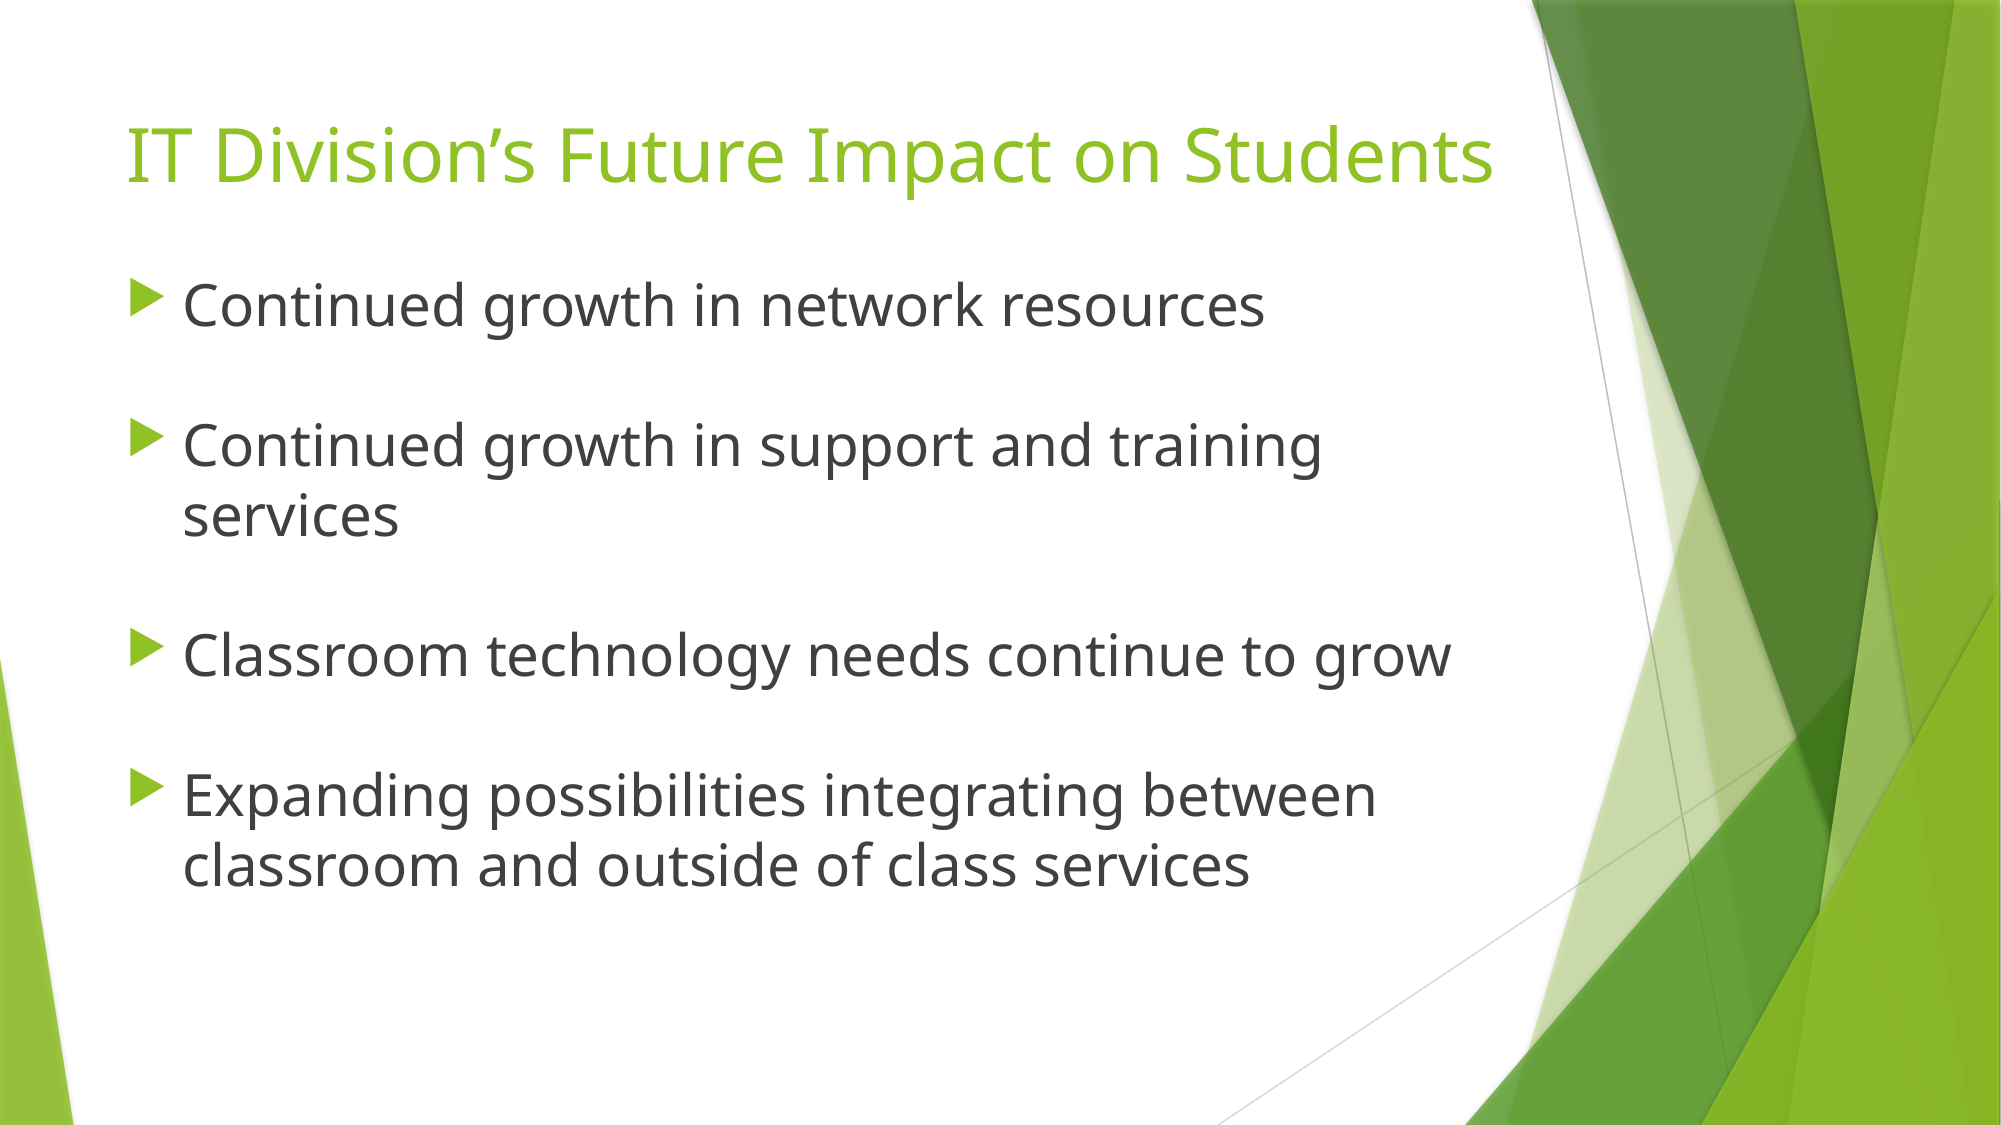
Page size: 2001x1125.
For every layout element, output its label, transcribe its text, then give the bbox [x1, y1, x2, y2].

title IT Division’s Future Impact on Students [111, 99, 1522, 260]
list Continued growth in network resources Continued growth in support and training services Classroom technology needs continue to grow Expanding possibilities integrating between classroom and outside of class services [111, 260, 1522, 898]
